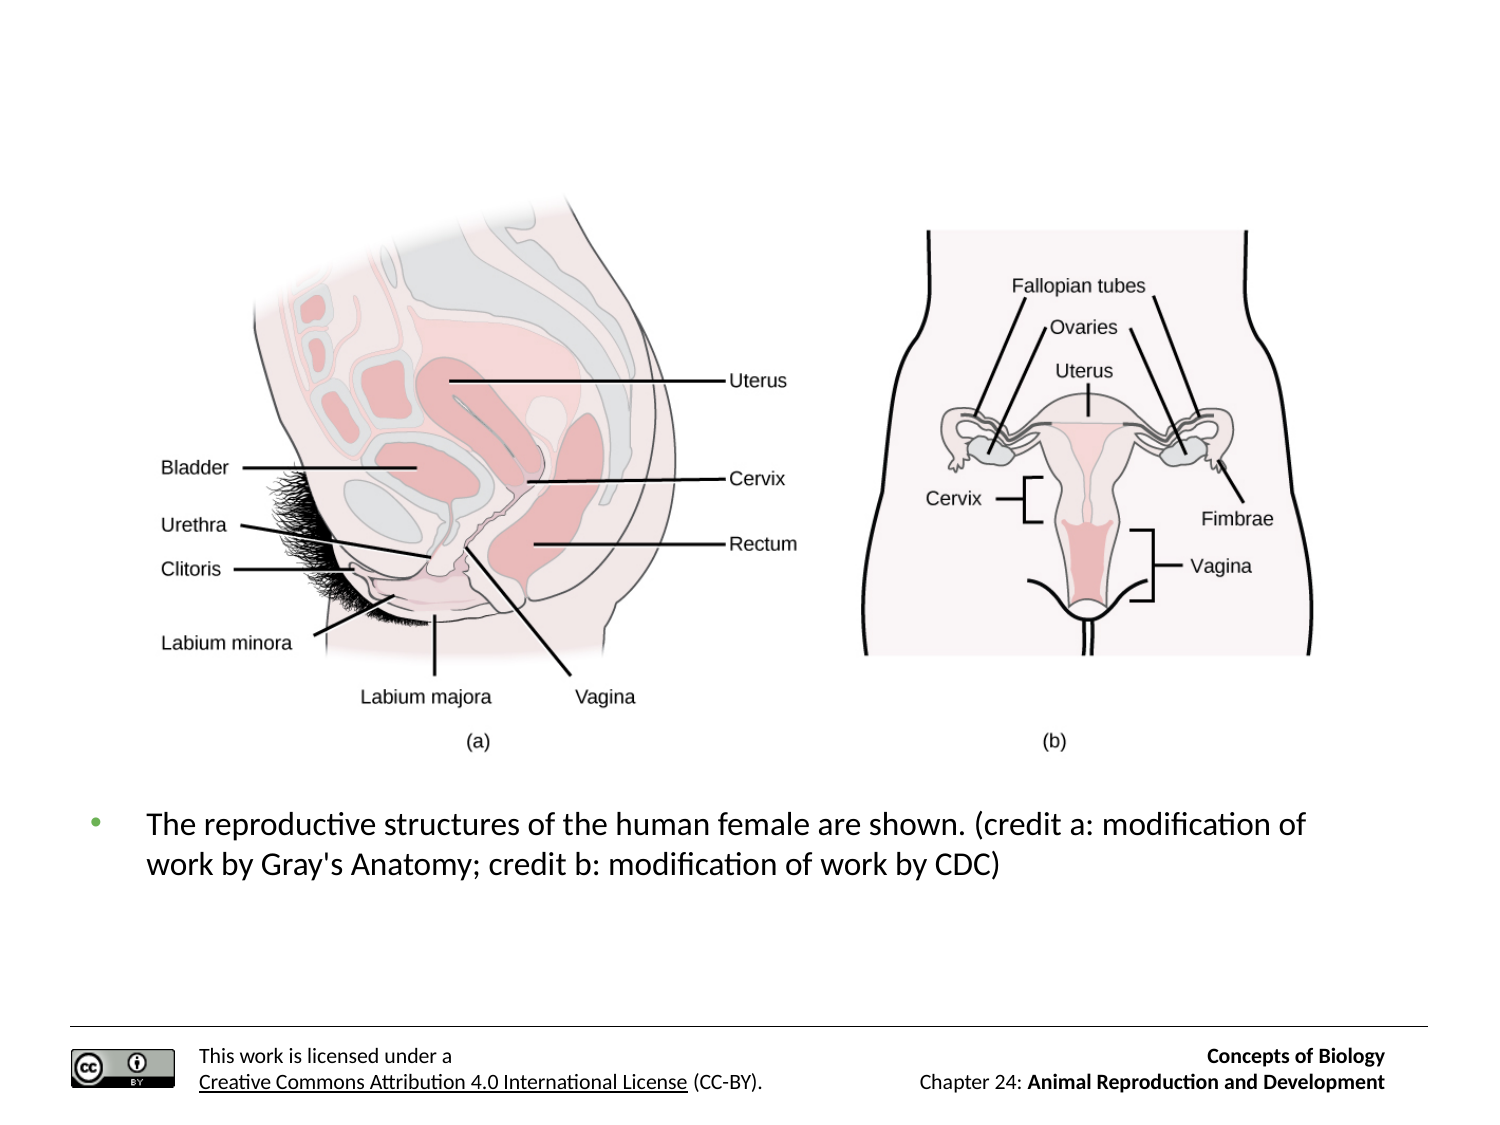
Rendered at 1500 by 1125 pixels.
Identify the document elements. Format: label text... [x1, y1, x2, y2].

picture [71, 1049, 175, 1088]
list The reproductive structures of the human female are shown. (credit a: modification of work by Gray's Anatomy; credit b: modification of work by CDC) [75, 794, 1398, 986]
picture [74, 183, 1398, 759]
